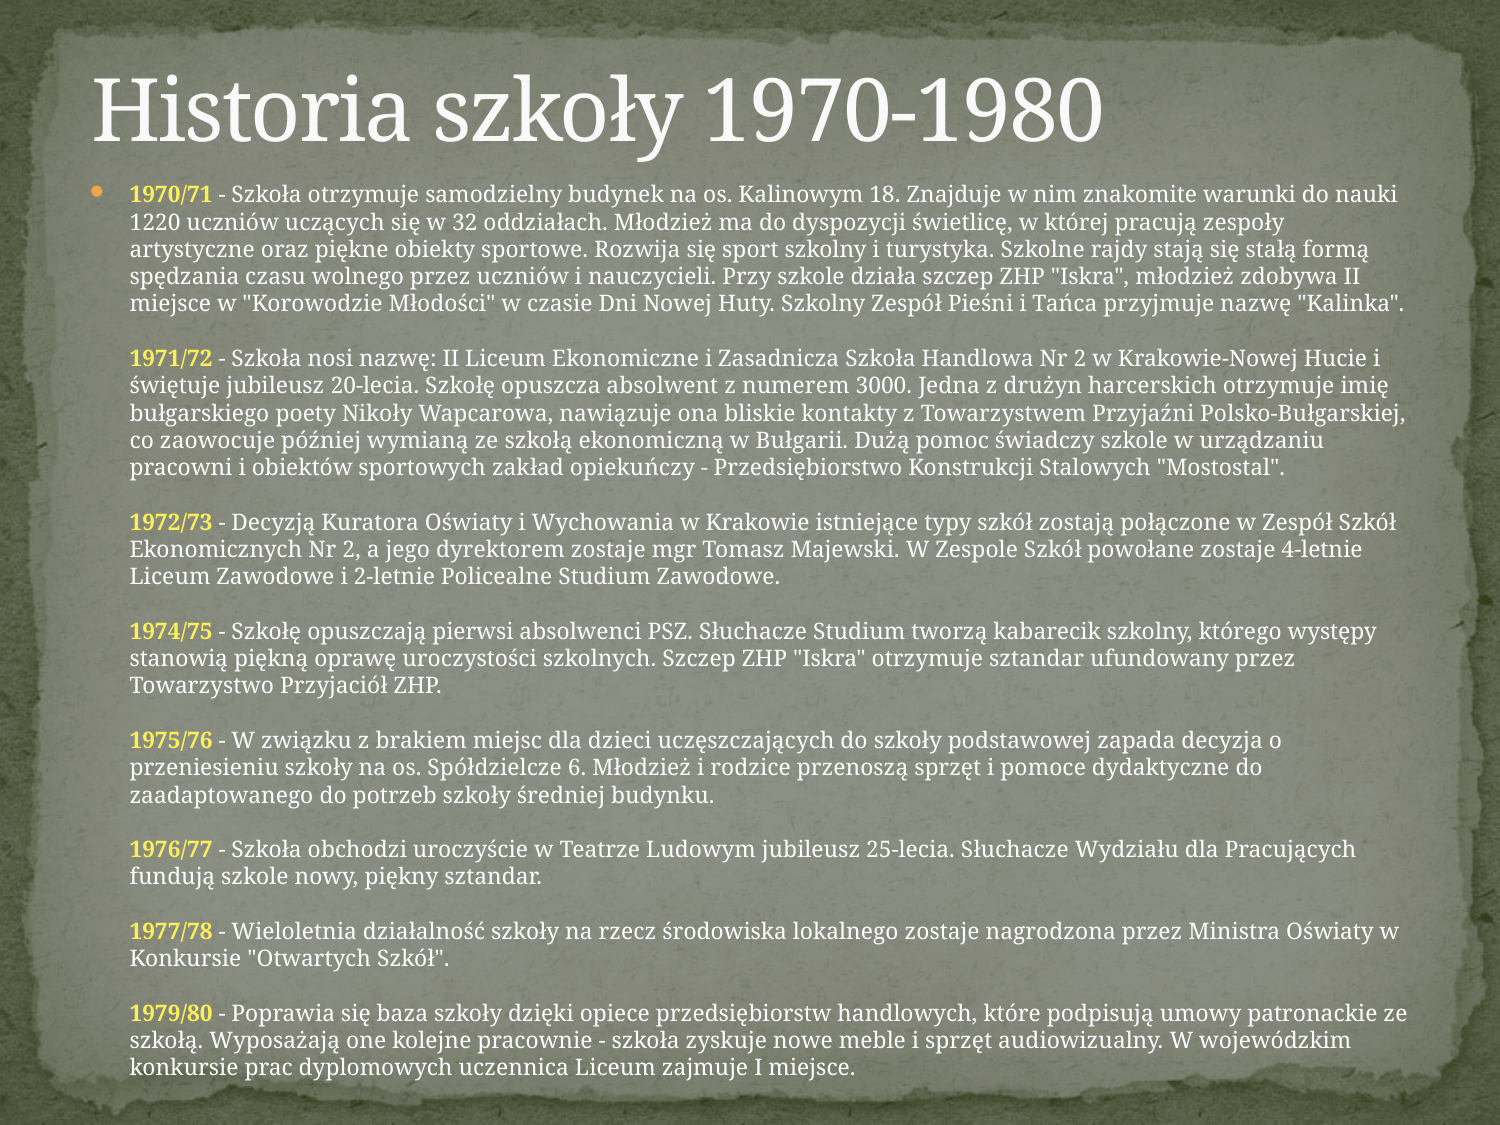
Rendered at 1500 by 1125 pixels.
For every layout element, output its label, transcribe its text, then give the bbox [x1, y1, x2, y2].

title Historia szkoły 1970-1980 [76, 42, 1427, 166]
list 1970/71 - Szkoła otrzymuje samodzielny budynek na os. Kalinowym 18. Znajduje w nim znakomite warunki do nauki 1220 uczniów uczących się w 32 oddziałach. Młodzież ma do dyspozycji świetlicę, w której pracują zespoły artystyczne oraz piękne obiekty sportowe. Rozwija się sport szkolny i turystyka. Szkolne rajdy stają się stałą formą spędzania czasu wolnego przez uczniów i nauczycieli. Przy szkole działa szczep ZHP "Iskra", młodzież zdobywa II miejsce w "Korowodzie Młodości" w czasie Dni Nowej Huty. Szkolny Zespół Pieśni i Tańca przyjmuje nazwę "Kalinka". 1971/72 - Szkoła nosi nazwę: II Liceum Ekonomiczne i Zasadnicza Szkoła Handlowa Nr 2 w Krakowie-Nowej Hucie i świętuje jubileusz 20-lecia. Szkołę opuszcza absolwent z numerem 3000. Jedna z drużyn harcerskich otrzymuje imię bułgarskiego poety Nikoły Wapcarowa, nawiązuje ona bliskie kontakty z Towarzystwem Przyjaźni Polsko-Bułgarskiej, co zaowocuje później wymianą ze szkołą ekonomiczną w Bułgarii. Dużą pomoc świadczy szkole w urządzaniu pracowni i obiektów sportowych zakład opiekuńczy - Przedsiębiorstwo Konstrukcji Stalowych "Mostostal". 1972/73 - Decyzją Kuratora Oświaty i Wychowania w Krakowie istniejące typy szkół zostają połączone w Zespół Szkół Ekonomicznych Nr 2, a jego dyrektorem zostaje mgr Tomasz Majewski. W Zespole Szkół powołane zostaje 4-letnie Liceum Zawodowe i 2-letnie Policealne Studium Zawodowe. 1974/75 - Szkołę opuszczają pierwsi absolwenci PSZ. Słuchacze Studium tworzą kabarecik szkolny, którego występy stanowią piękną oprawę uroczystości szkolnych. Szczep ZHP "Iskra" otrzymuje sztandar ufundowany przez Towarzystwo Przyjaciół ZHP. 1975/76 - W związku z brakiem miejsc dla dzieci uczęszczających do szkoły podstawowej zapada decyzja o przeniesieniu szkoły na os. Spółdzielcze 6. Młodzież i rodzice przenoszą sprzęt i pomoce dydaktyczne do zaadaptowanego do potrzeb szkoły średniej budynku. 1976/77 - Szkoła obchodzi uroczyście w Teatrze Ludowym jubileusz 25-lecia. Słuchacze Wydziału dla Pracujących fundują szkole nowy, piękny sztandar. 1977/78 - Wieloletnia działalność szkoły na rzecz środowiska lokalnego zostaje nagrodzona przez Ministra Oświaty w Konkursie "Otwartych Szkół". 1979/80 - Poprawia się baza szkoły dzięki opiece przedsiębiorstw handlowych, które podpisują umowy patronackie ze szkołą. Wyposażają one kolejne pracownie - szkoła zyskuje nowe meble i sprzęt audiowizualny. W wojewódzkim konkursie prac dyplomowych uczennica Liceum zajmuje I miejsce. [75, 172, 1425, 1125]
